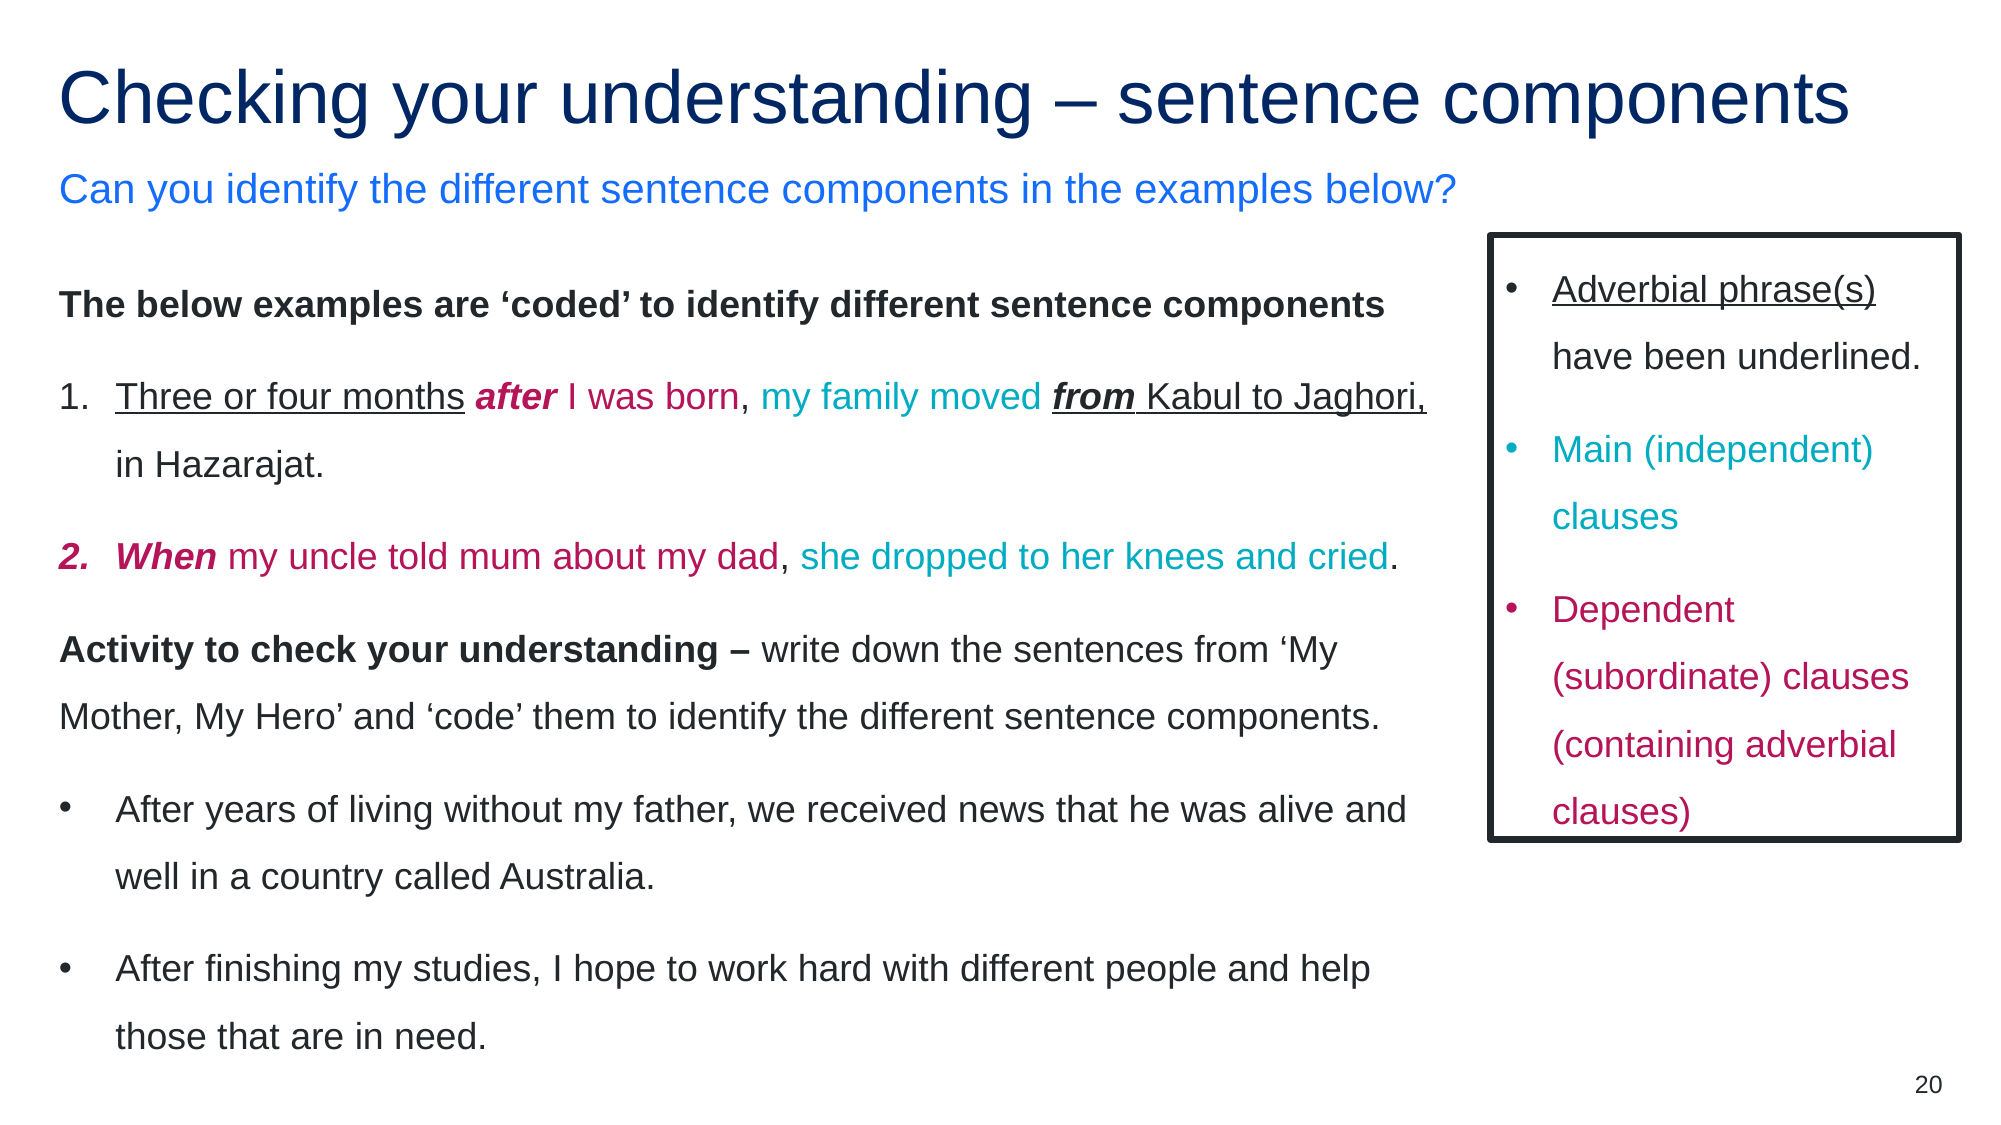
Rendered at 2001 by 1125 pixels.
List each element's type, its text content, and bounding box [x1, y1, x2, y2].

title Checking your understanding – sentence components [59, 59, 1943, 149]
text_box Adverbial phrase(s) have been underlined. Main (independent) clauses Dependent (subordinate) clauses (containing adverbial clauses) [1490, 234, 1960, 840]
list The below examples are ‘coded’ to identify different sentence components Three or four months after I was born, my family moved from Kabul to Jaghori, in Hazarajat. When my uncle told mum about my dad, she dropped to her knees and cried. Activity to check your understanding – write down the sentences from ‘My Mother, My Hero’ and ‘code’ them to identify the different sentence components. After years of living without my father, we received news that he was alive and well in a country called Australia. After finishing my studies, I hope to work hard with different people and help those that are in need. [59, 257, 1454, 1046]
slide_number 20 [1824, 1068, 1943, 1099]
list Can you identify the different sentence components in the examples below? [59, 161, 1943, 212]
